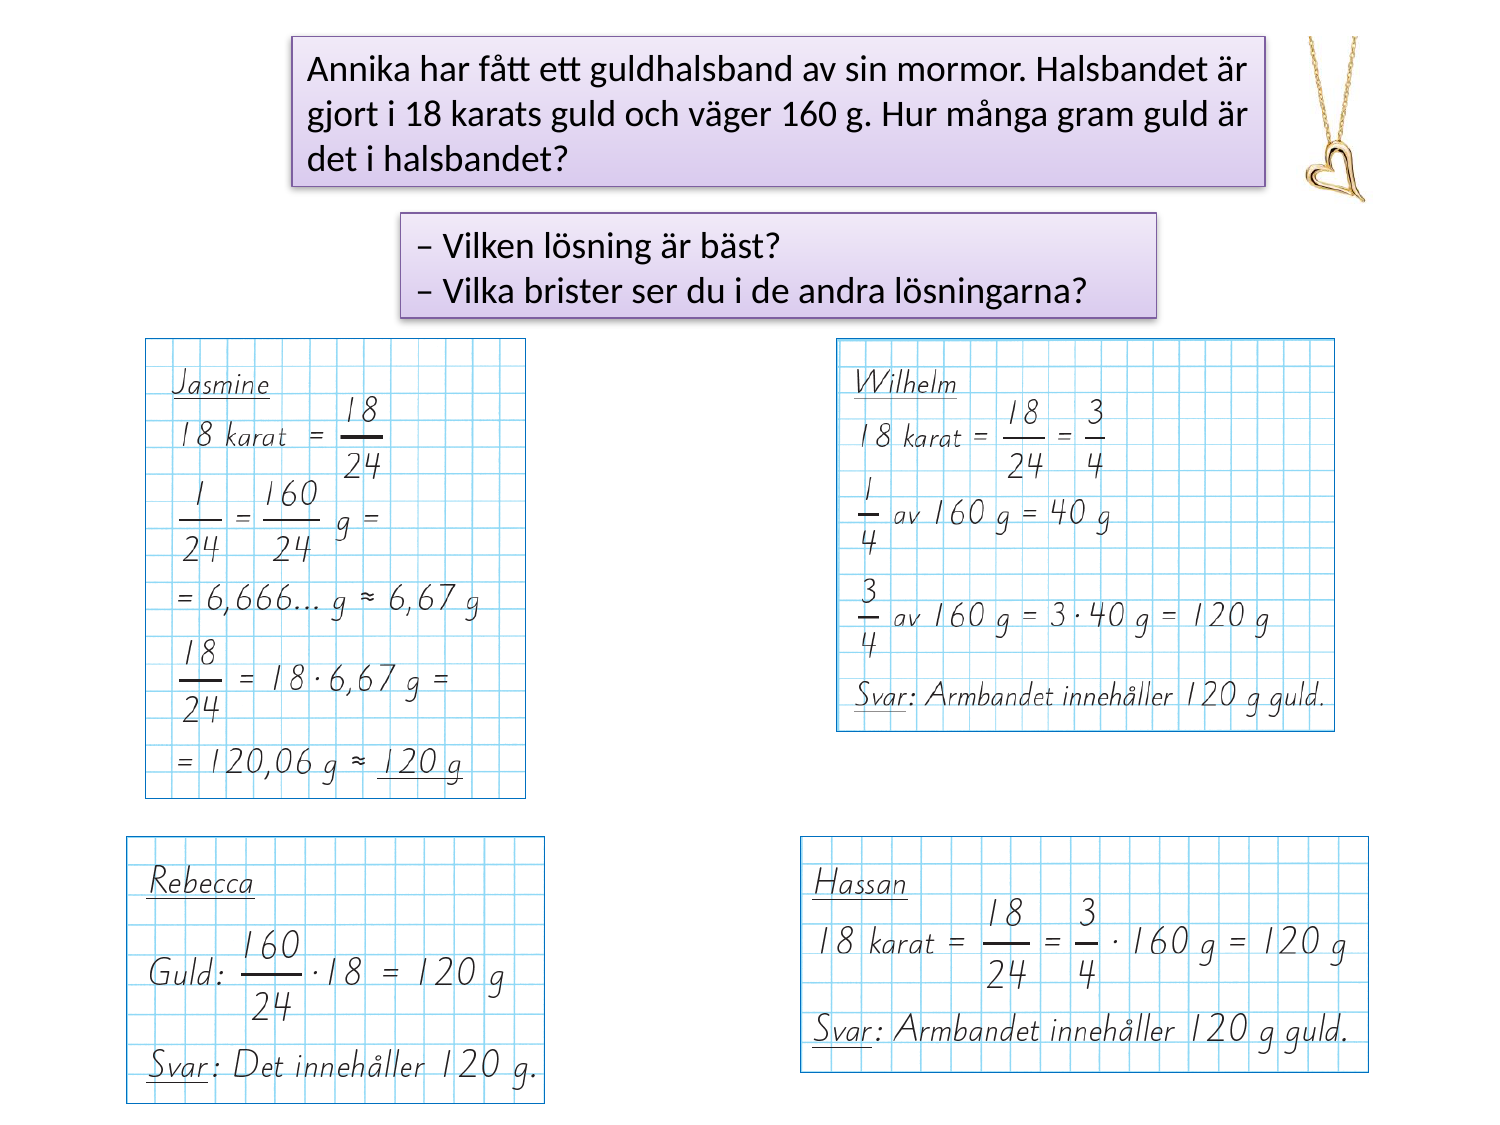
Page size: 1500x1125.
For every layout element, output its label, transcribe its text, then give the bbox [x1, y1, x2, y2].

text_box – Vilken lösning är bäst? – Vilka brister ser du i de andra lösningarna? [400, 252, 1157, 319]
picture [800, 836, 1370, 1073]
picture [126, 836, 546, 1104]
picture [836, 338, 1335, 732]
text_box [291, 36, 1439, 244]
picture [145, 338, 526, 799]
